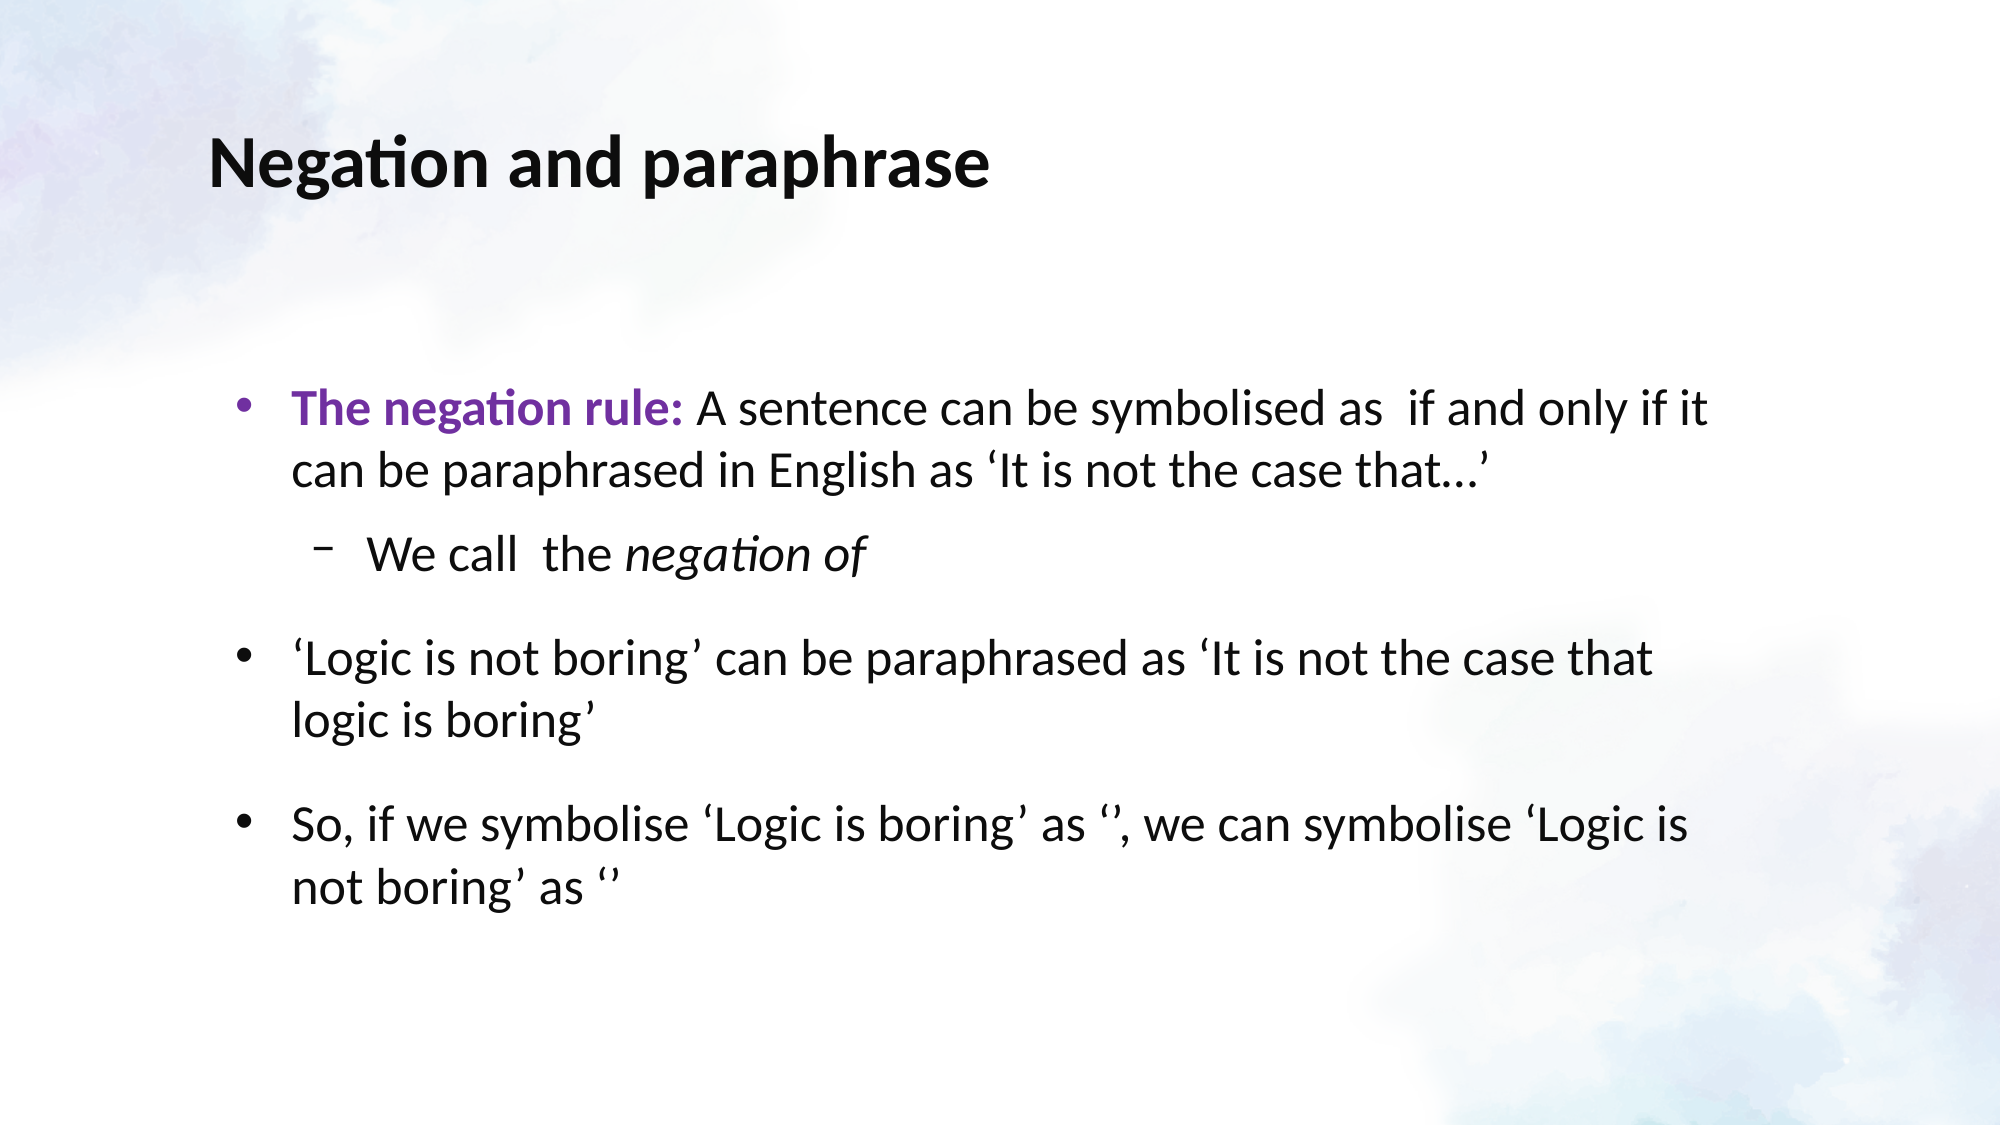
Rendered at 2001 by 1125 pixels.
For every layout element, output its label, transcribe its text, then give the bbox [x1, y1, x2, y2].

text_box Negation and paraphrase [867, 104, 1753, 210]
picture [0, 0, 867, 474]
picture [1332, 562, 2000, 1125]
